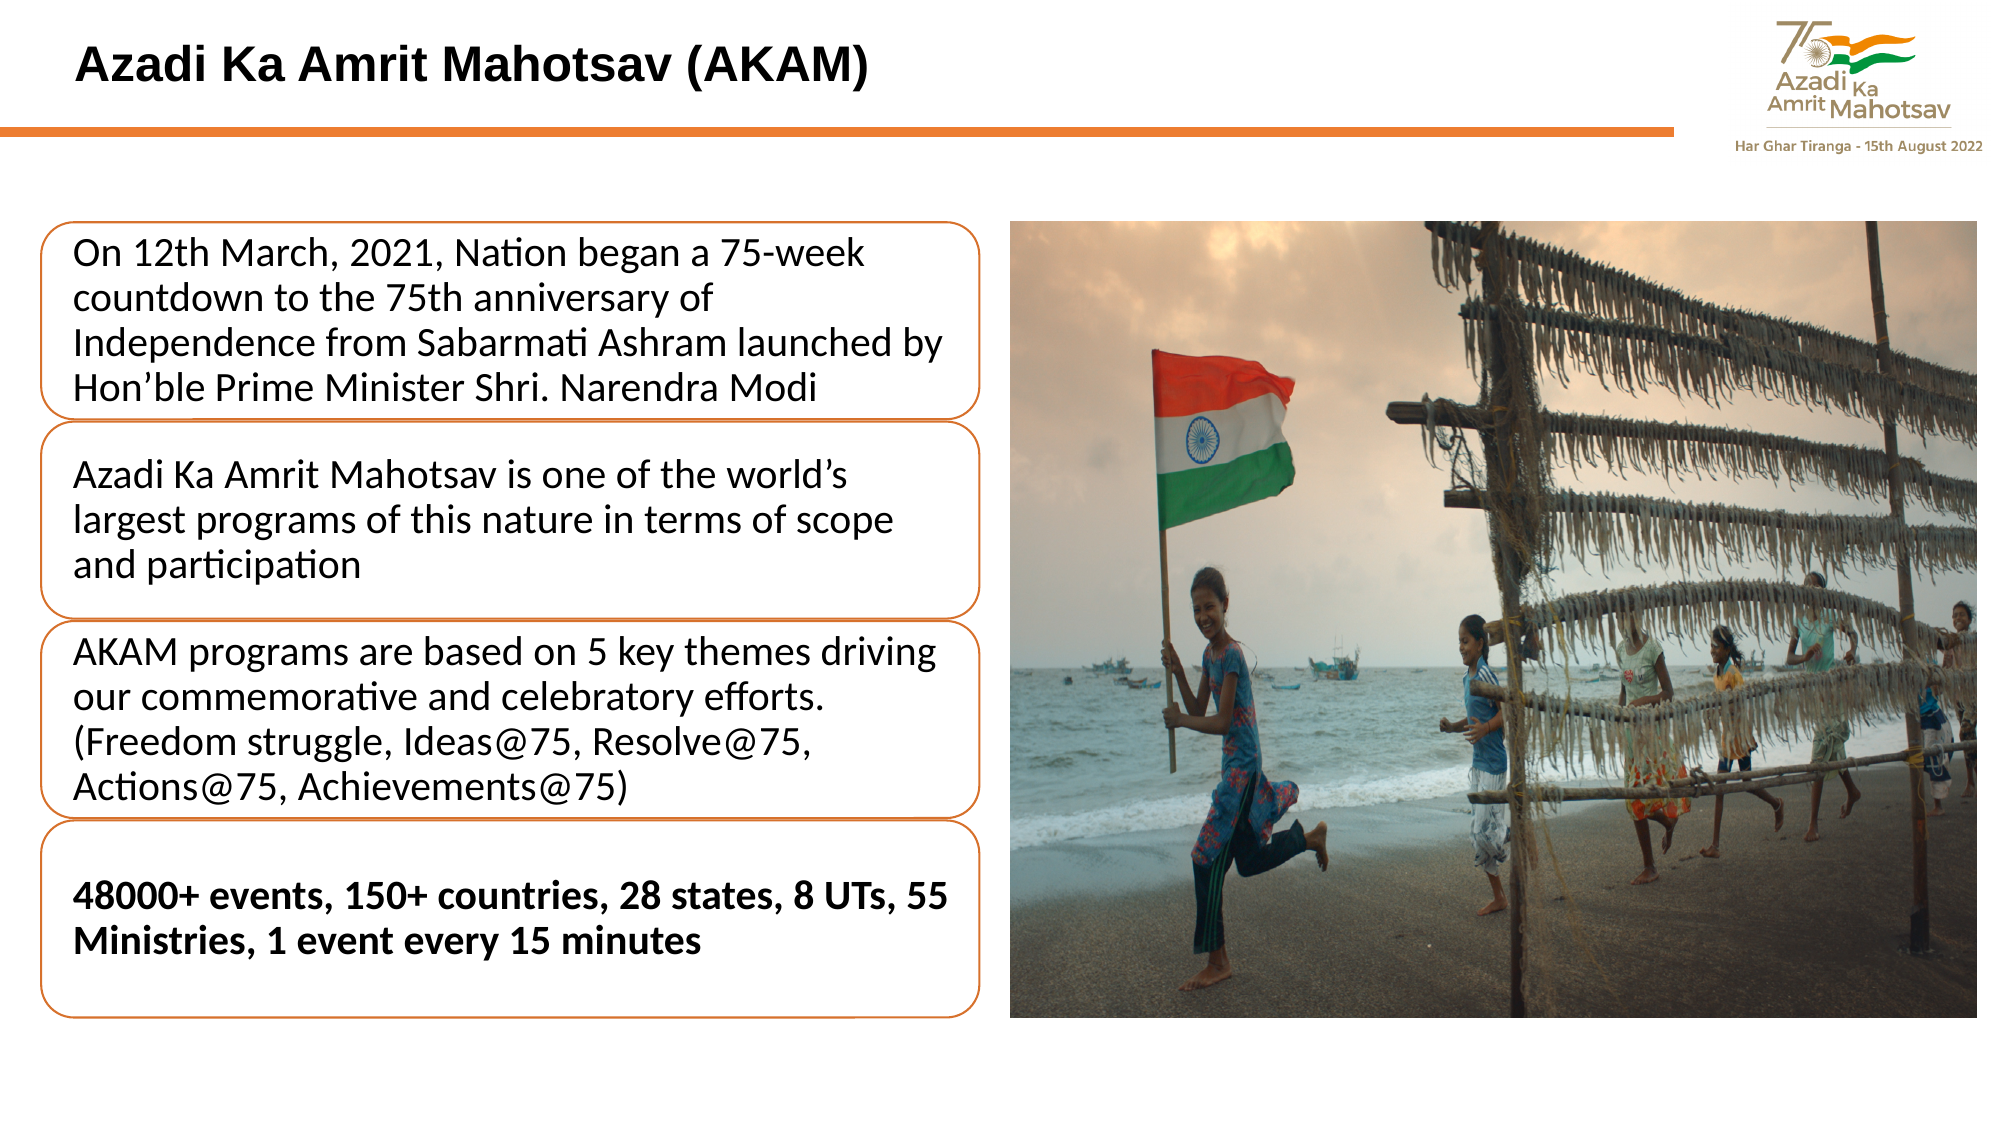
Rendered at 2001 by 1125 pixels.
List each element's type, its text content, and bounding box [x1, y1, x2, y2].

picture [1727, 2, 1991, 166]
picture [1010, 221, 1977, 1018]
text_box Azadi Ka Amrit Mahotsav (AKAM) [59, 33, 1727, 129]
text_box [41, 221, 980, 1018]
